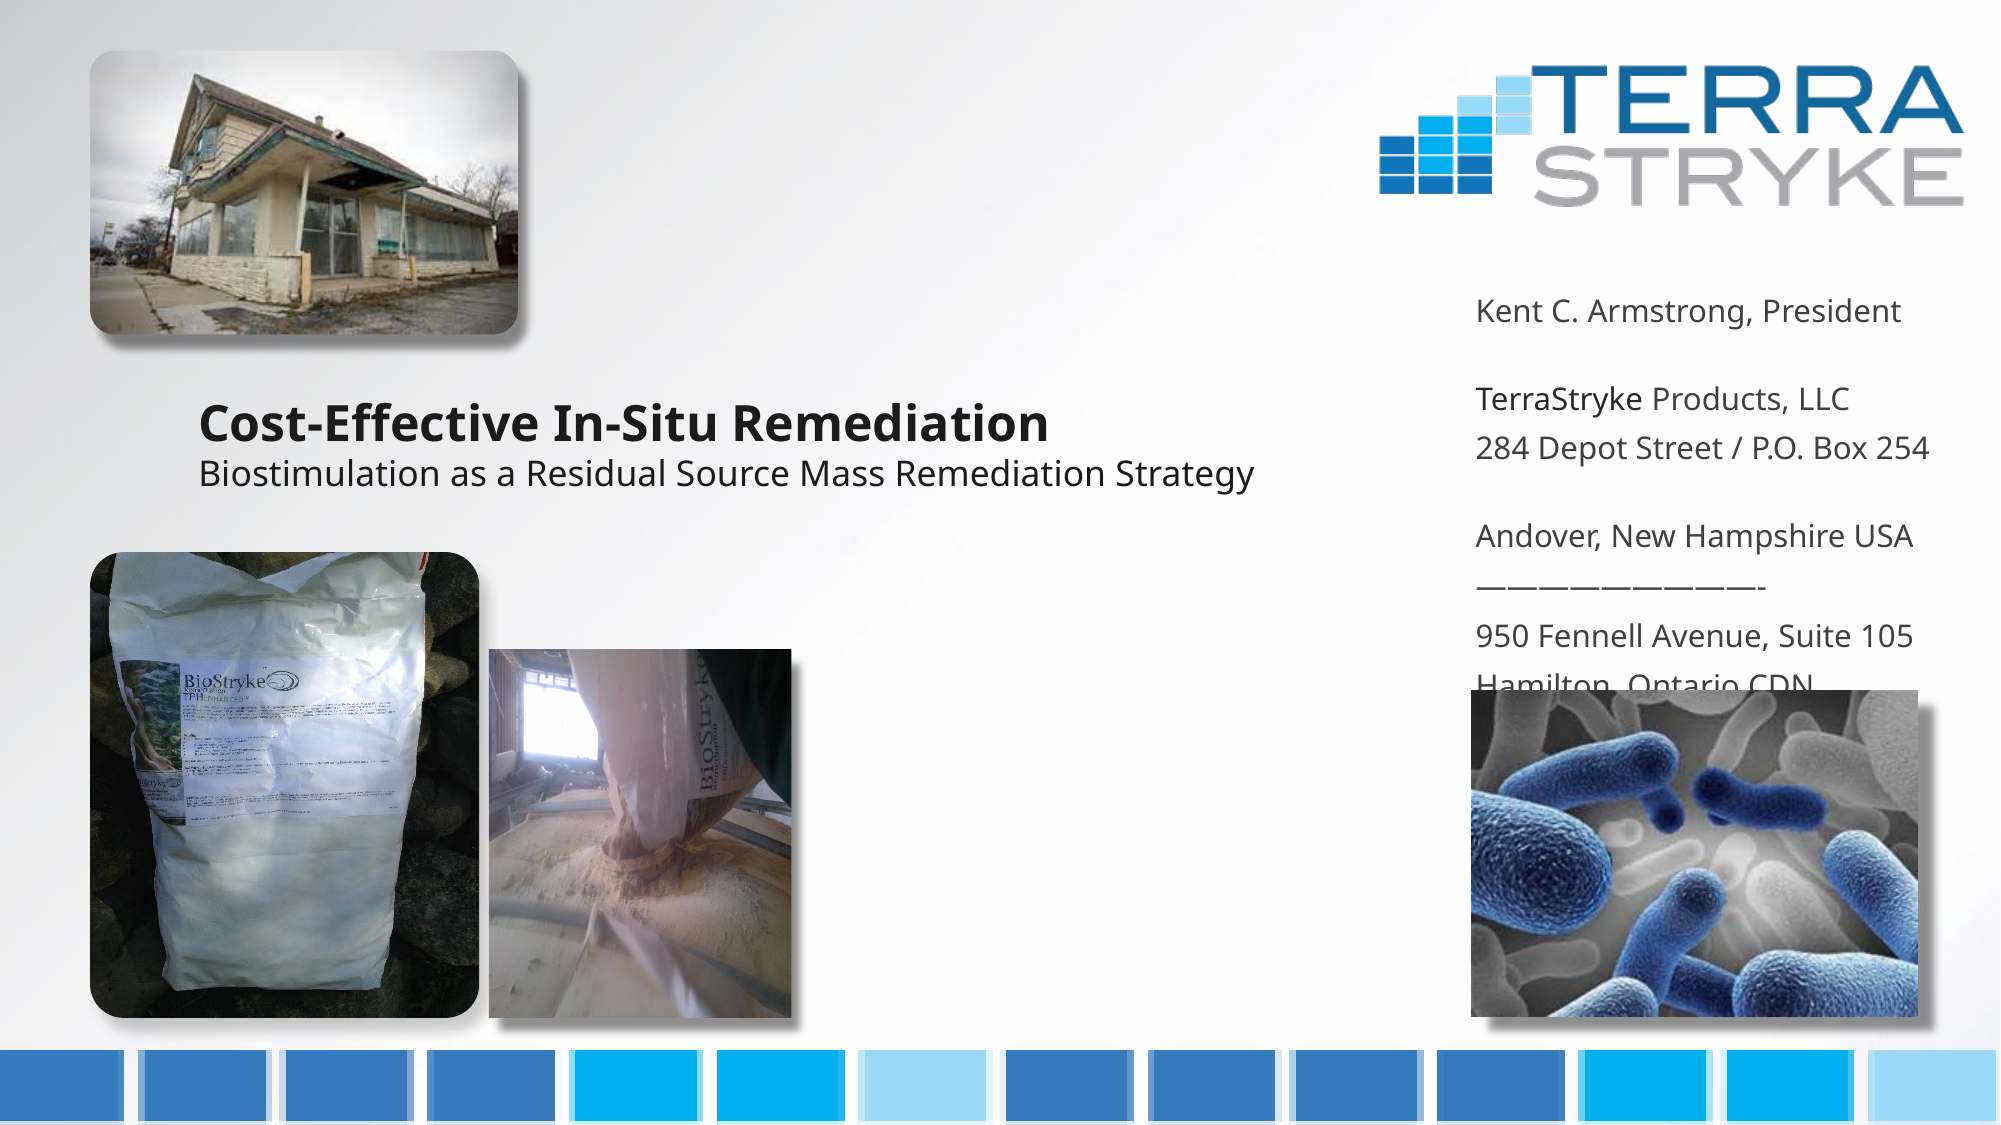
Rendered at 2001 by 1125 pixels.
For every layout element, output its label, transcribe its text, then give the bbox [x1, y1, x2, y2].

text_box [488, 649, 792, 1018]
picture [0, 0, 2001, 1125]
text_box Cost-Effective In-Situ Remediation Biostimulation as a Residual Source Mass Remediation Strategy [190, 383, 1308, 503]
text_box Kent C. Armstrong, President TerraStryke Products, LLC 284 Depot Street / P.O. Box 254 Andover, New Hampshire USA —————————- 950 Fennell Avenue, Suite 105 Hamilton, Ontario CDN L8V 1X2 [1468, 283, 1988, 761]
